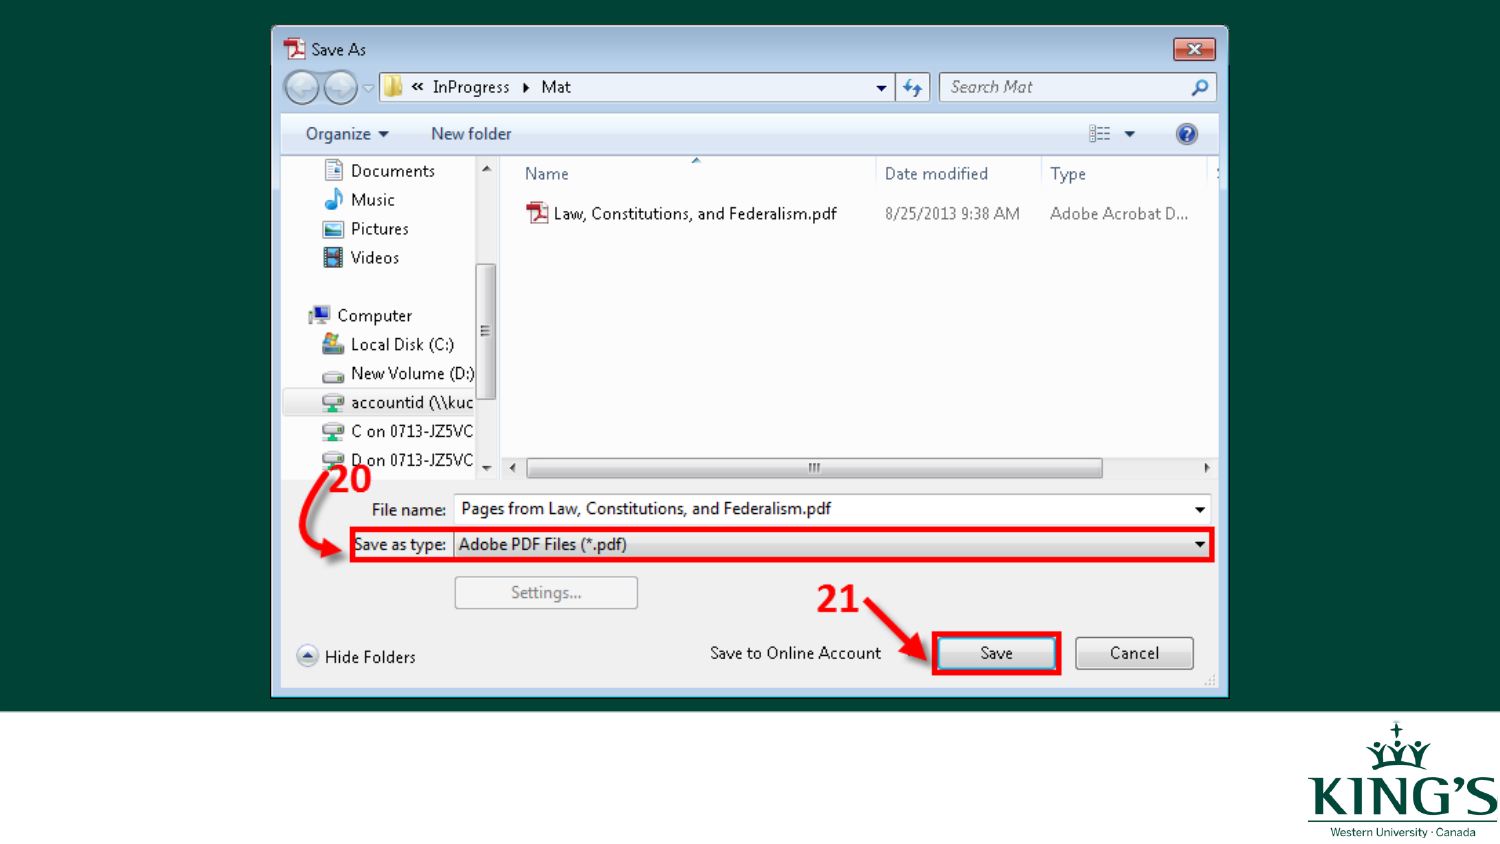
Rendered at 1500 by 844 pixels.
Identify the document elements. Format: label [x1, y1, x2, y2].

picture [0, 711, 1500, 844]
picture [270, 24, 1230, 700]
